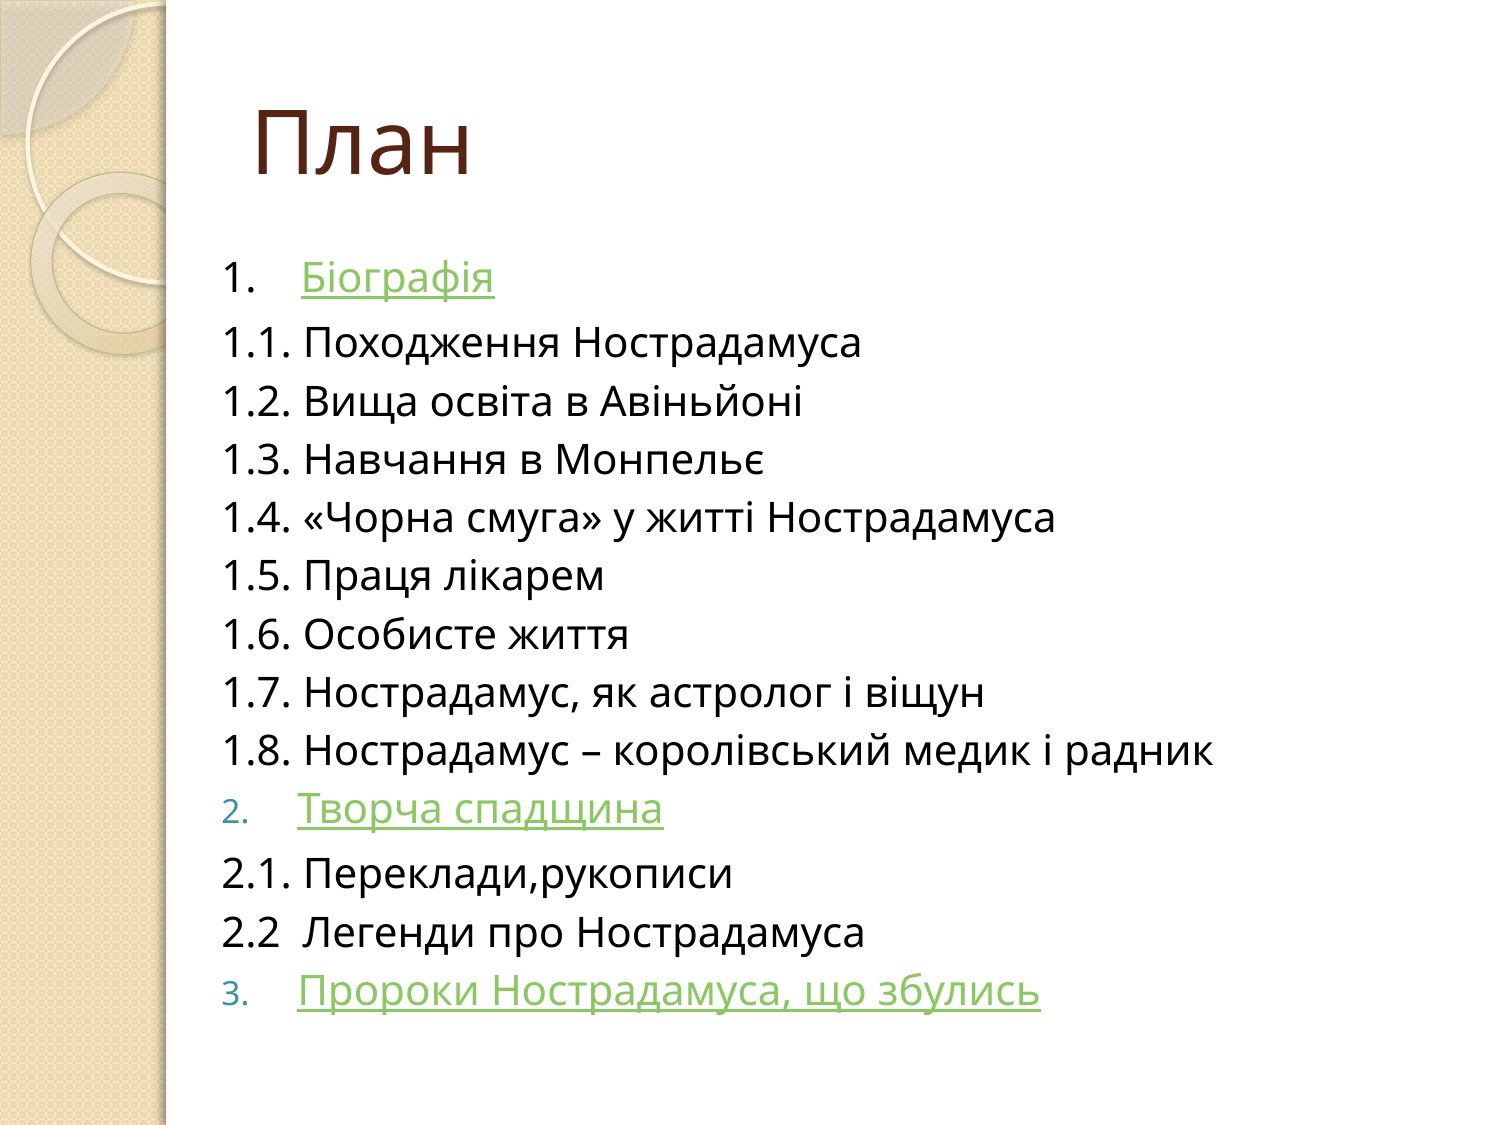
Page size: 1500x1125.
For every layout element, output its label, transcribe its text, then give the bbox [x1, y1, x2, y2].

title План [235, 45, 1466, 233]
list 1. Біографія 1.1. Походження Нострадамуса 1.2. Вища освіта в Авіньйоні 1.3. Навчання в Монпельє 1.4. «Чорна смуга» у житті Нострадамуса 1.5. Праця лікарем 1.6. Особисте життя 1.7. Нострадамус, як астролог і віщун 1.8. Нострадамус – королівський медик і радник Творча спадщина 2.1. Переклади,рукописи 2.2 Легенди про Нострадамуса Пророки Нострадамуса, що збулись [206, 243, 1437, 1031]
